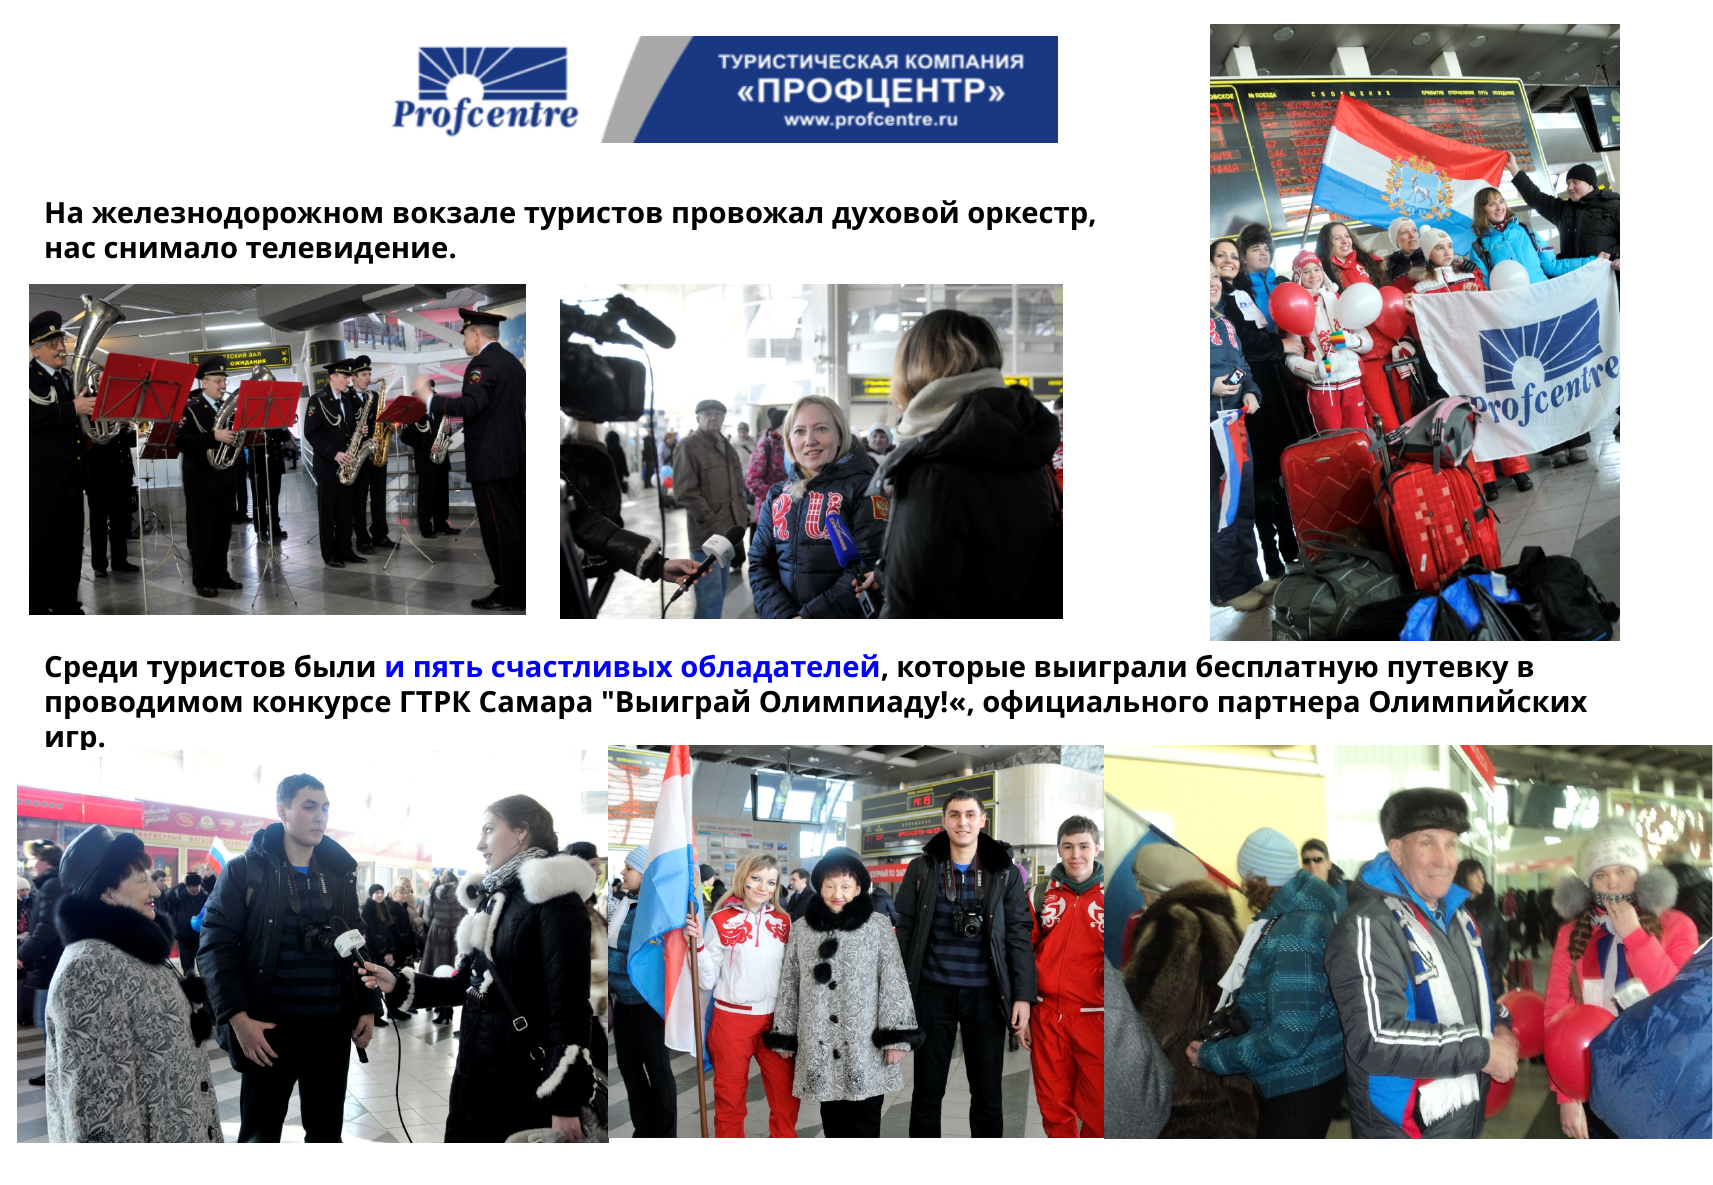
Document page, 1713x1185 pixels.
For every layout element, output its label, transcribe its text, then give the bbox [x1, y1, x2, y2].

picture [29, 284, 526, 615]
picture [1210, 24, 1620, 641]
picture [383, 36, 1058, 144]
text_box На железнодорожном вокзале туристов провожал духовой оркестр, нас снимало телевидение. Среди туристов были и пять счастливых обладателей, которые выиграли бесплатную путевку в проводимом конкурсе ГТРК Самара "Выиграй Олимпиаду!«, официального партнера Олимпийских игр. [29, 36, 1672, 748]
picture [560, 284, 1064, 619]
picture [17, 745, 1713, 1143]
